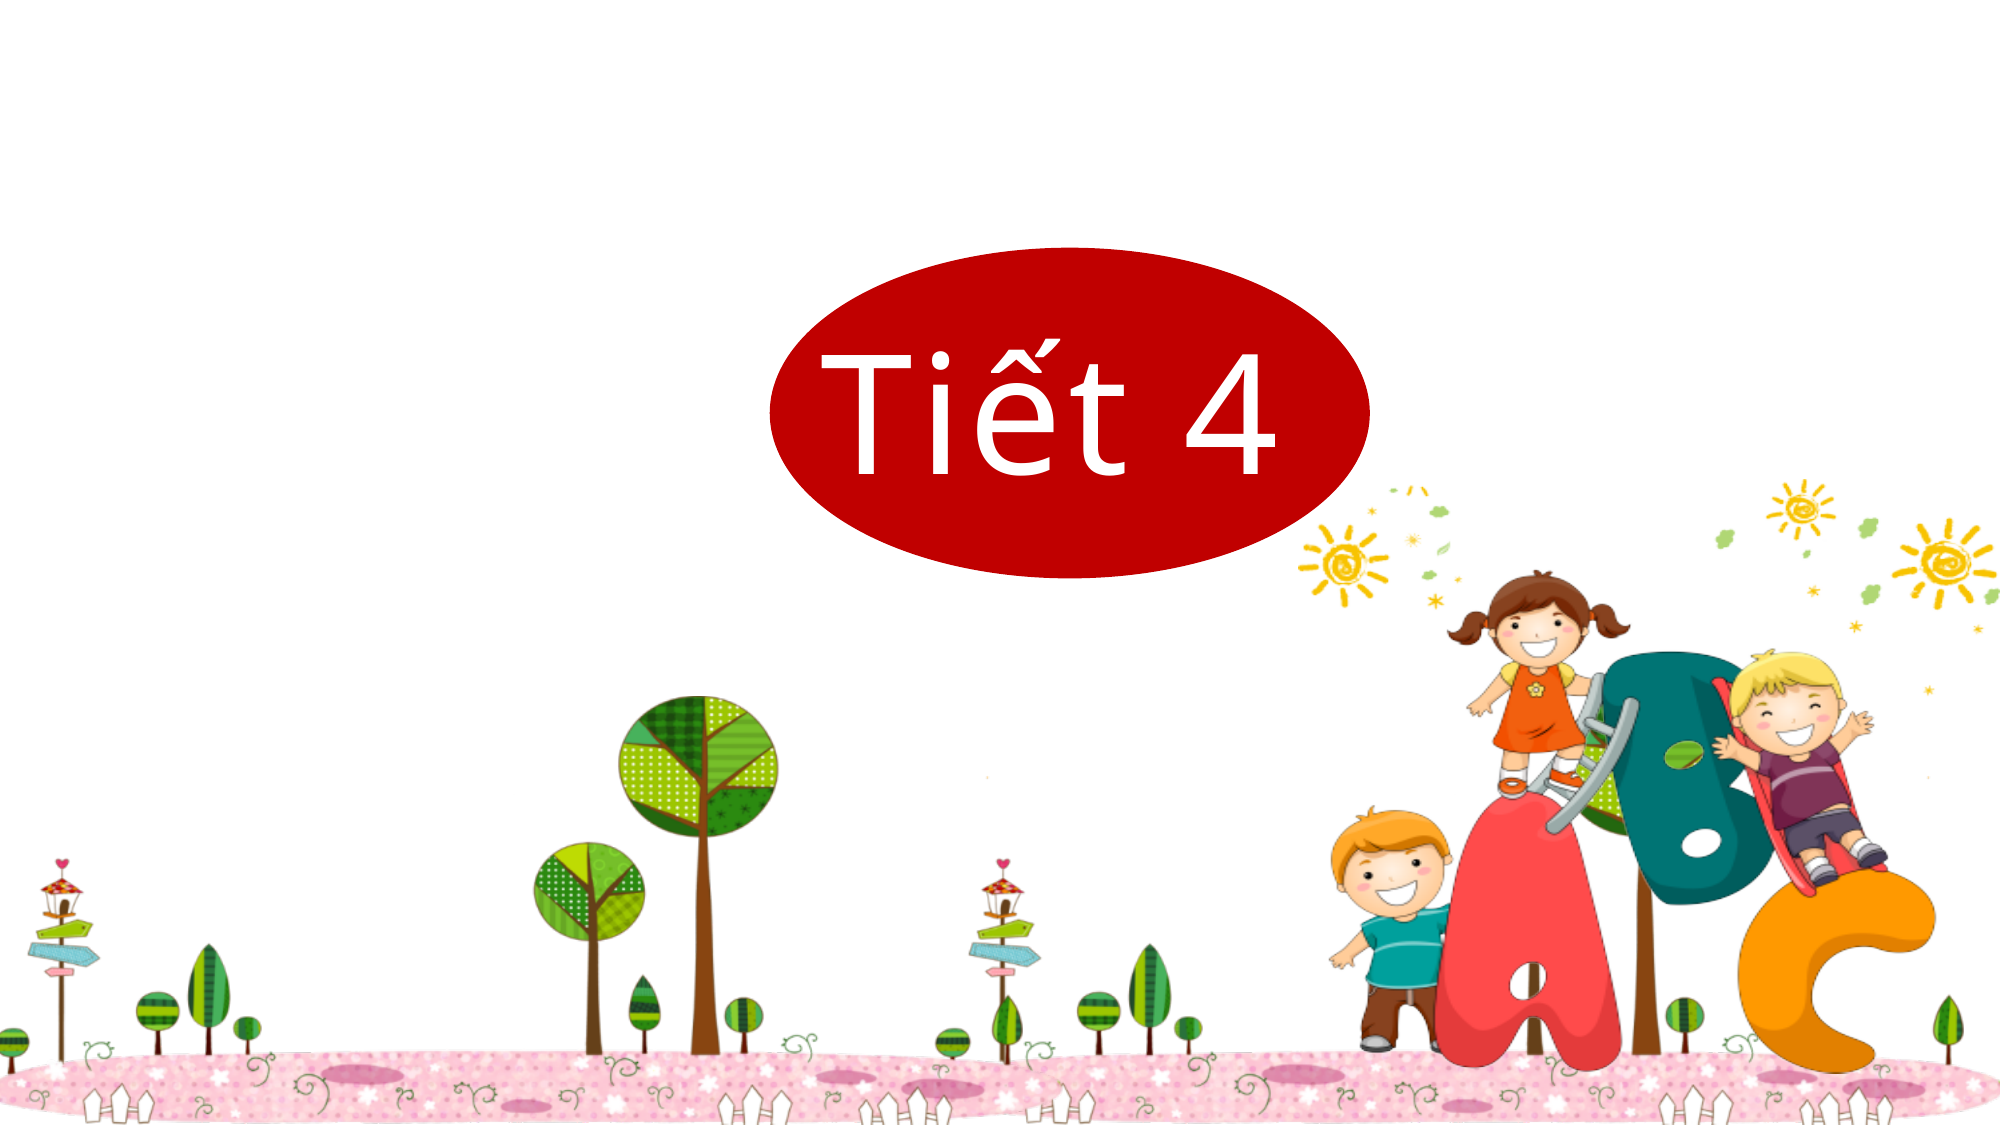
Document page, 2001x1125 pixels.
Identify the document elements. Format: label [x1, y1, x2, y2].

text_box [0, 479, 2000, 1125]
text_box [769, 247, 1370, 479]
